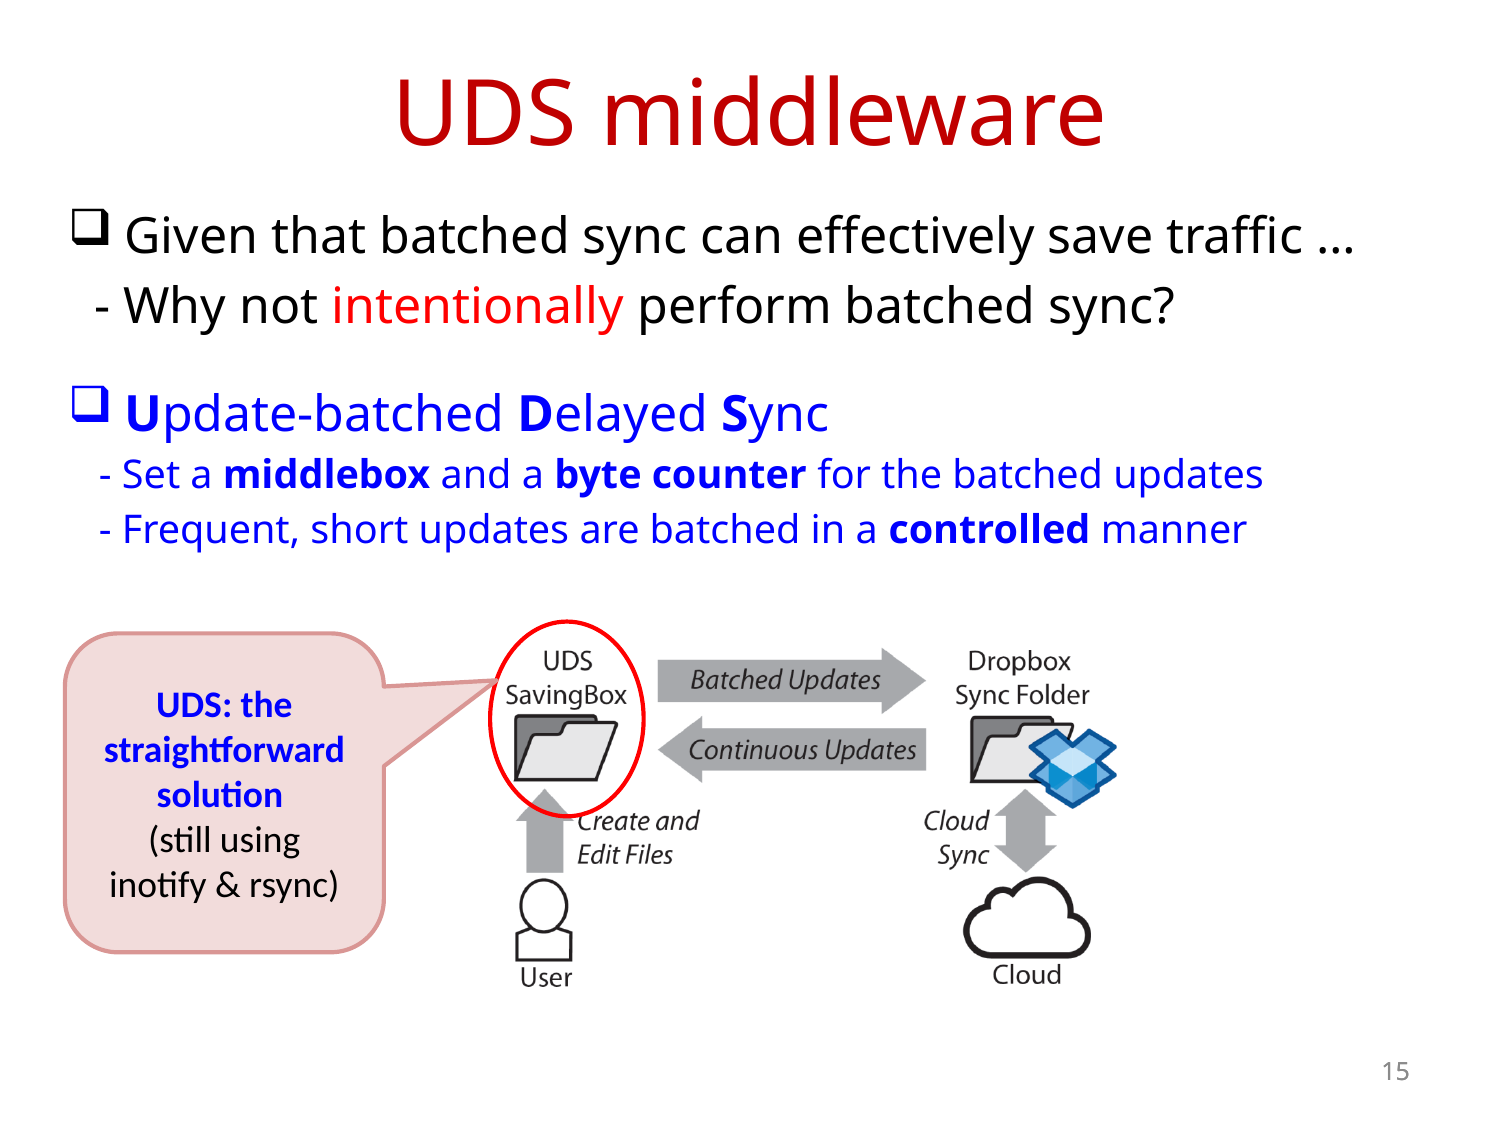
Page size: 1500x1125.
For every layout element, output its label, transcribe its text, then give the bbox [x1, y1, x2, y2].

text_box [488, 685, 496, 763]
picture [501, 644, 1117, 988]
text_box [515, 619, 618, 643]
text_box UDS: the straightforward solution (still using inotify & rsync) [62, 631, 496, 955]
text_box 15 [1074, 1042, 1425, 1103]
title UDS middleware [75, 45, 1425, 173]
text_box Given that batched sync can effectively save traffic … - Why not intentionally perform batched sync? [53, 196, 1459, 362]
list Update-batched Delayed Sync - Set a middlebox and a byte counter for the batched updates - Frequent, short updates are batched in a controlled manner [53, 373, 1412, 705]
